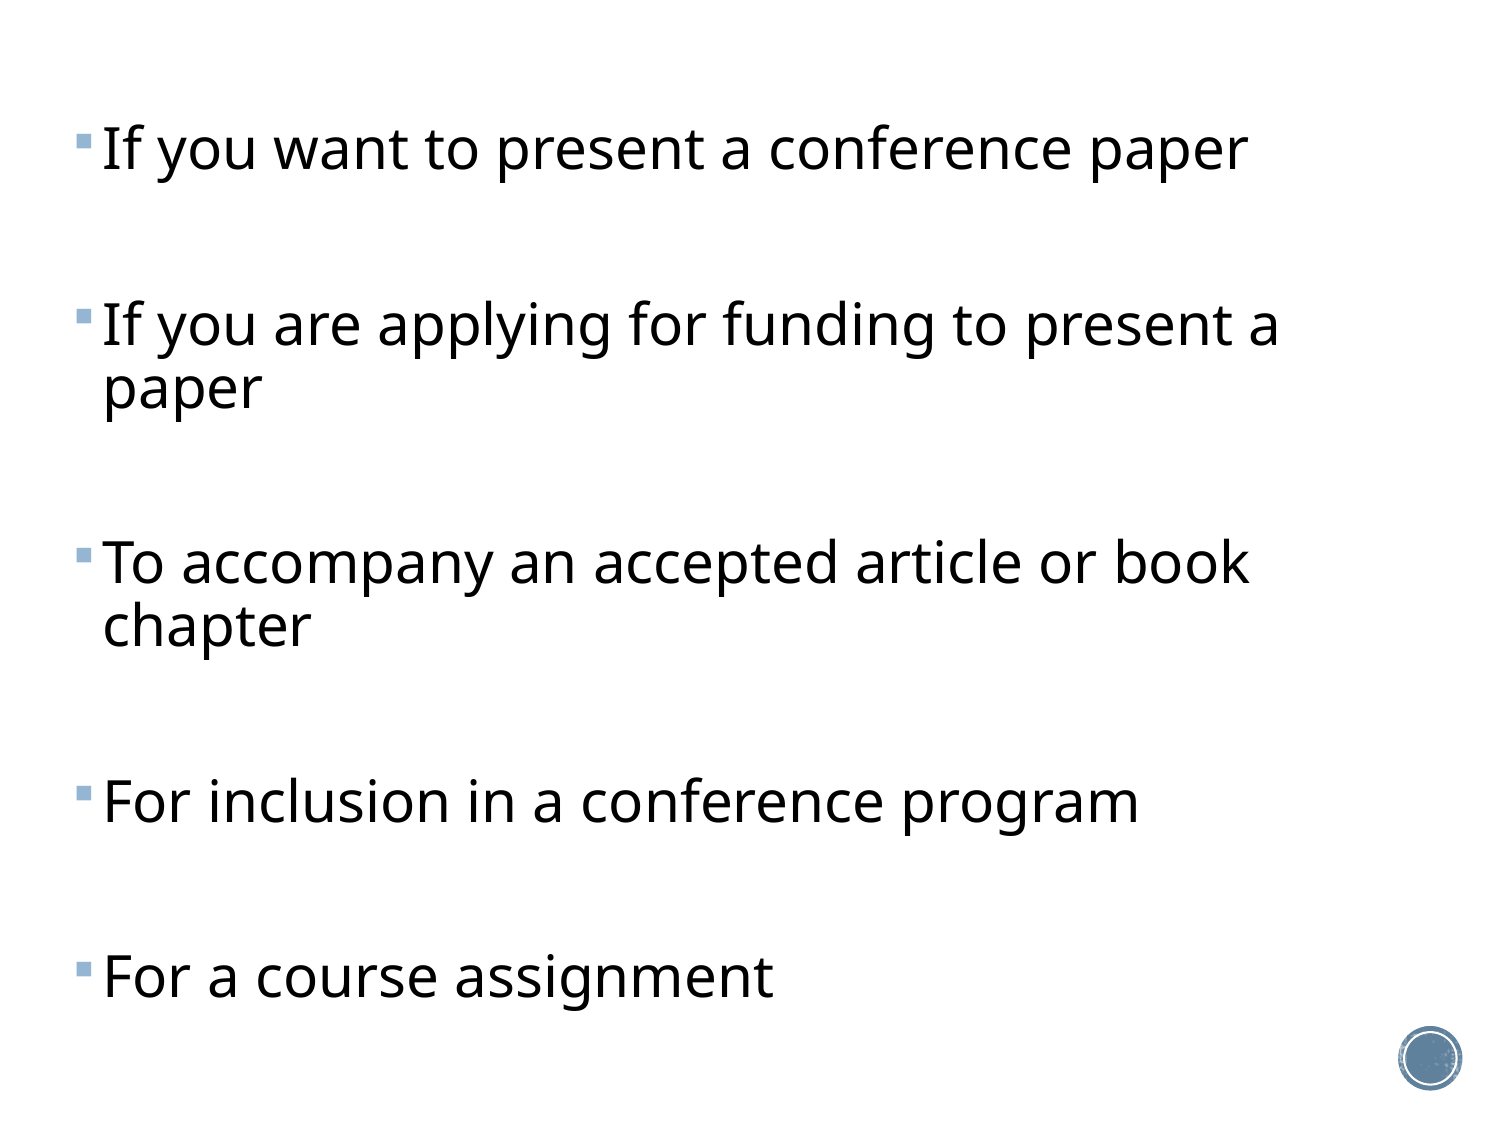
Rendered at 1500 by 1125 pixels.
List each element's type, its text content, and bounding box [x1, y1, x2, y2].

list If you want to present a conference paper If you are applying for funding to present a paper To accompany an accepted article or book chapter For inclusion in a conference program For a course assignment [57, 36, 1416, 1038]
